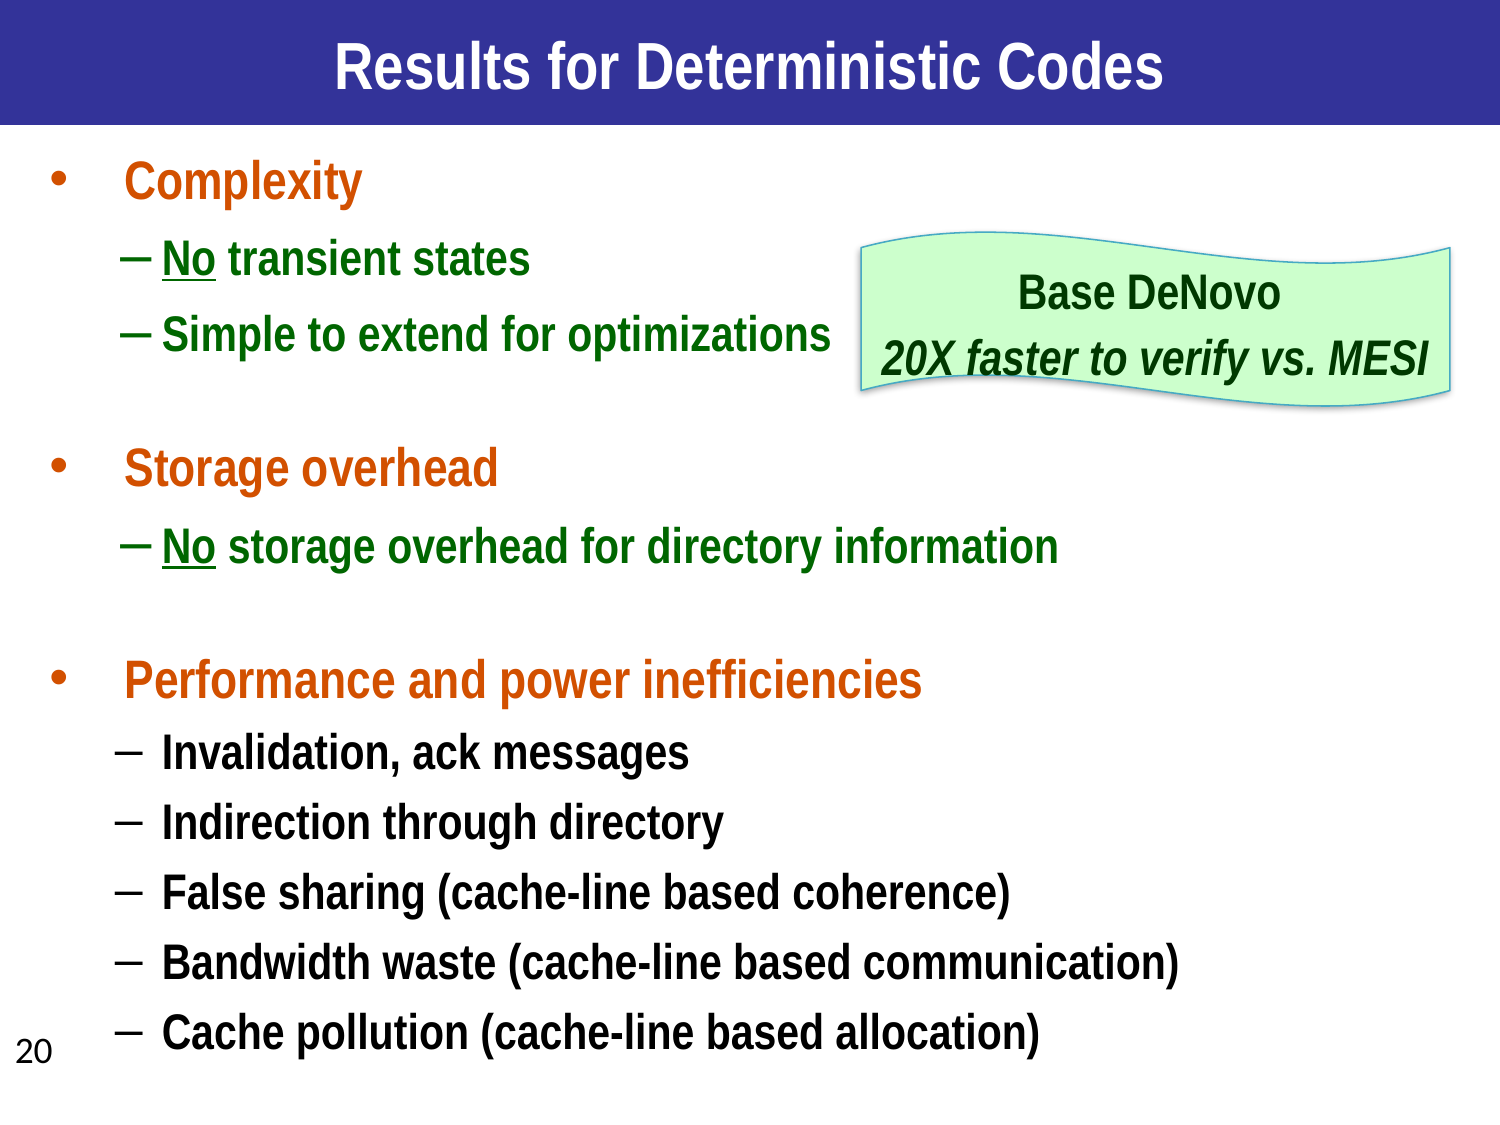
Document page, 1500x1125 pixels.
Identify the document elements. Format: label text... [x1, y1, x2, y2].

title Results for Deterministic Codes [0, 0, 1500, 125]
list Complexity No transient states Simple to extend for optimizations Storage overhead No storage overhead for directory information Performance and power inefficiencies Invalidation, ack messages Indirection through directory False sharing (cache-line based coherence) Bandwidth waste (cache-line based communication) Cache pollution (cache-line based allocation) [24, 137, 1475, 1038]
text_box Base DeNovo 20X faster to verify vs. MESI [860, 231, 1451, 407]
slide_number 20 [0, 1018, 166, 1079]
